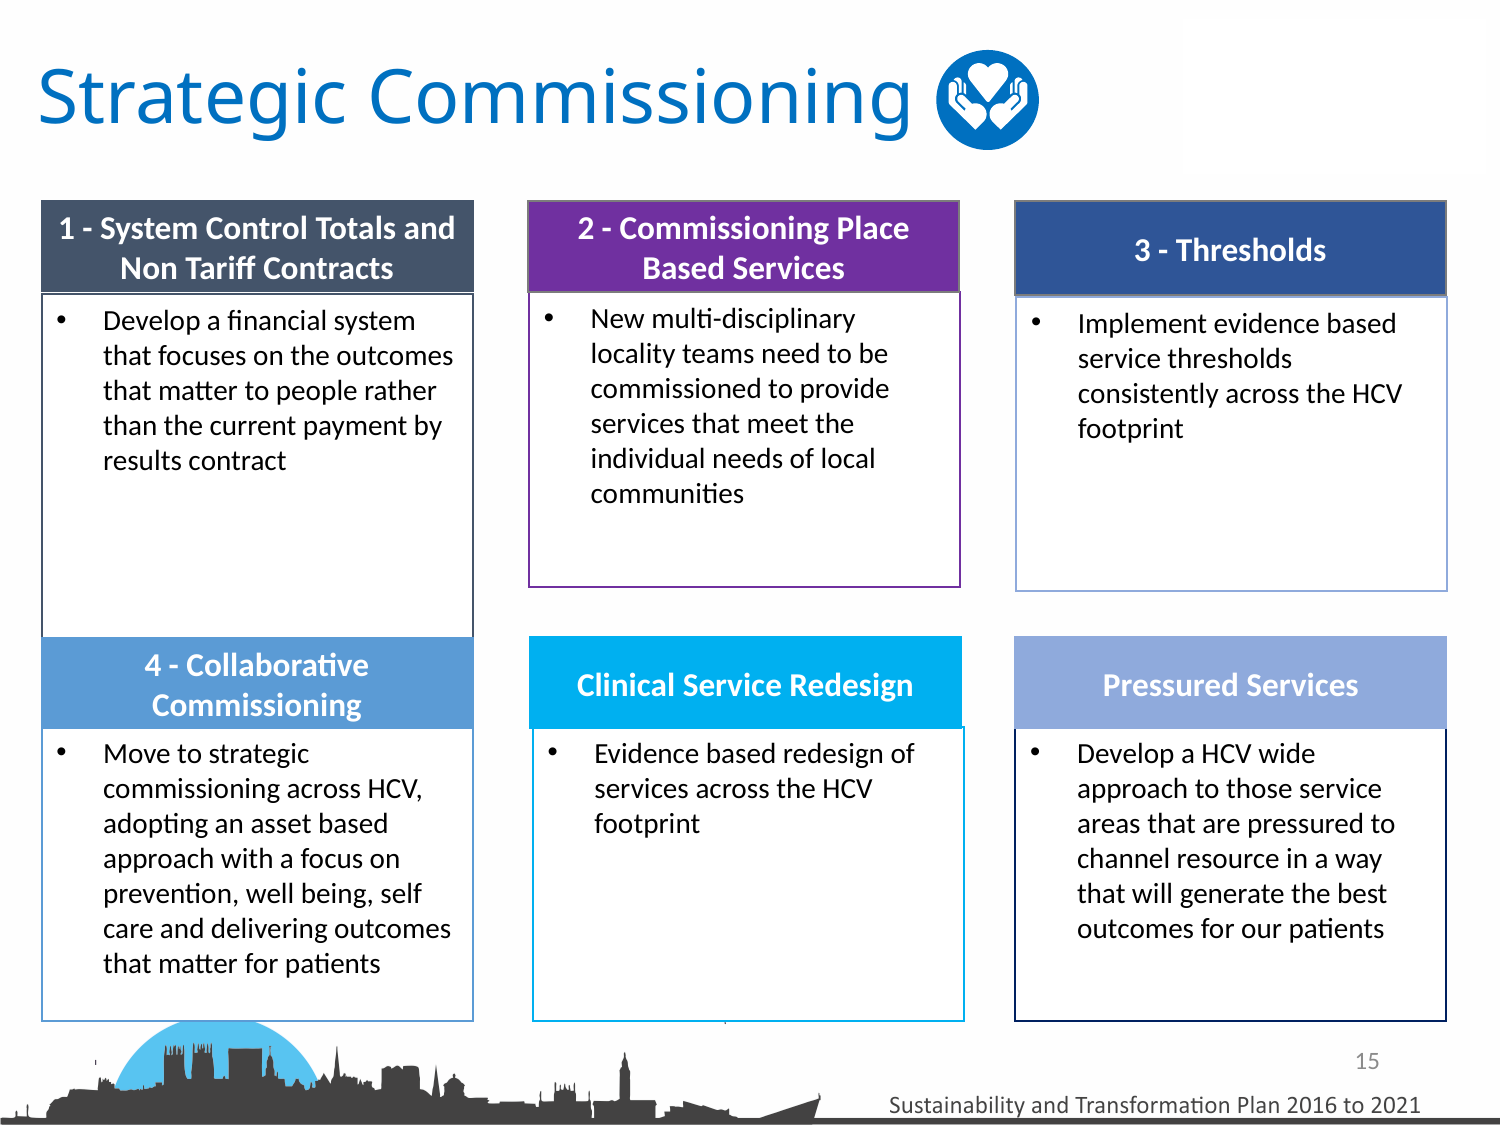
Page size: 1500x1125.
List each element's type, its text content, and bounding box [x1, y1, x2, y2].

text_box Evidence based redesign of services across the HCV footprint [532, 726, 965, 1022]
picture [0, 0, 1500, 1125]
text_box New multi-disciplinary locality teams need to be commissioned to provide services that meet the individual needs of local communities [528, 291, 961, 588]
text_box Implement evidence based service thresholds consistently across the HCV footprint [1015, 296, 1448, 592]
text_box Move to strategic commissioning across HCV, adopting an asset based approach with a focus on prevention, well being, self care and delivering outcomes that matter for patients [41, 729, 474, 1022]
text_box Pressured Services [1014, 636, 1447, 729]
text_box Develop a HCV wide approach to those service areas that are pressured to channel resource in a way that will generate the best outcomes for our patients [1014, 729, 1447, 1022]
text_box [936, 49, 1039, 150]
title Strategic Commissioning [22, 21, 1317, 177]
slide_number 15 [1057, 1029, 1396, 1090]
text_box 2 - Commissioning Place Based Services [527, 200, 960, 293]
text_box Clinical Service Redesign [529, 636, 962, 729]
text_box 1 - System Control Totals and Non Tariff Contracts [41, 200, 474, 292]
text_box 4 - Collaborative Commissioning [41, 637, 474, 729]
text_box 3 - Thresholds [1014, 200, 1447, 296]
text_box Develop a financial system that focuses on the outcomes that matter to people rather than the current payment by results contract [41, 293, 474, 637]
